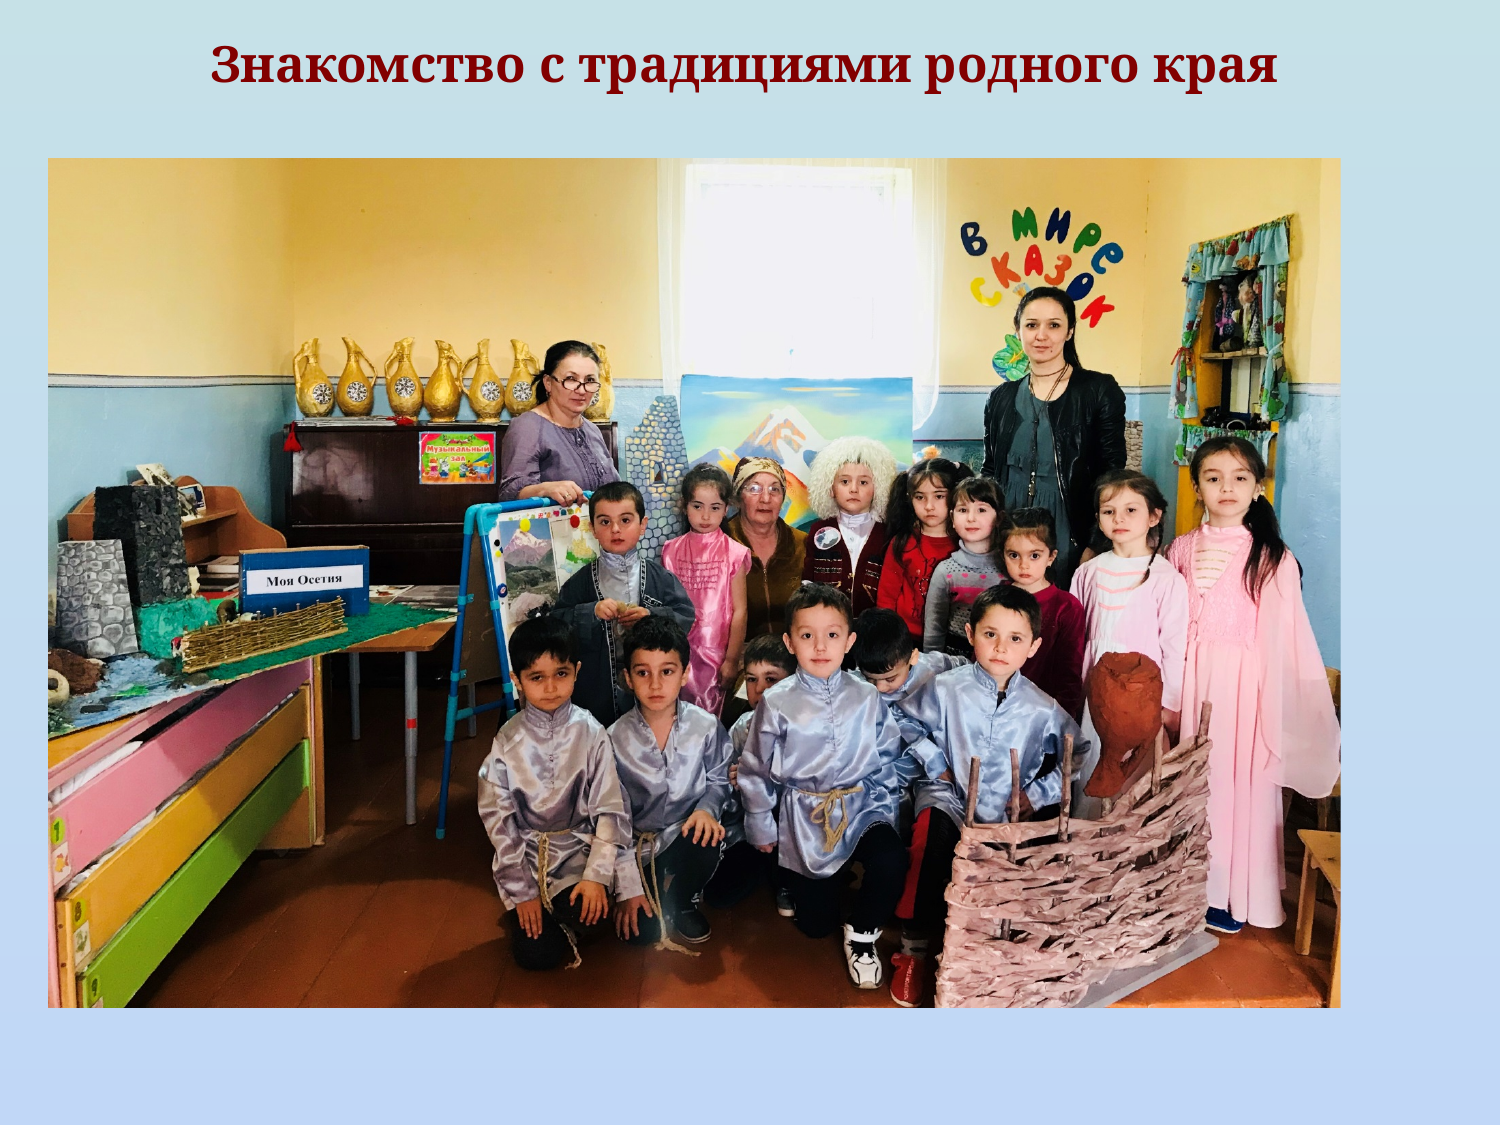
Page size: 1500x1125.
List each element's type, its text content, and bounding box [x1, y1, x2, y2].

picture [48, 158, 1341, 1008]
text_box Знакомство с традициями родного края [160, 24, 1329, 100]
